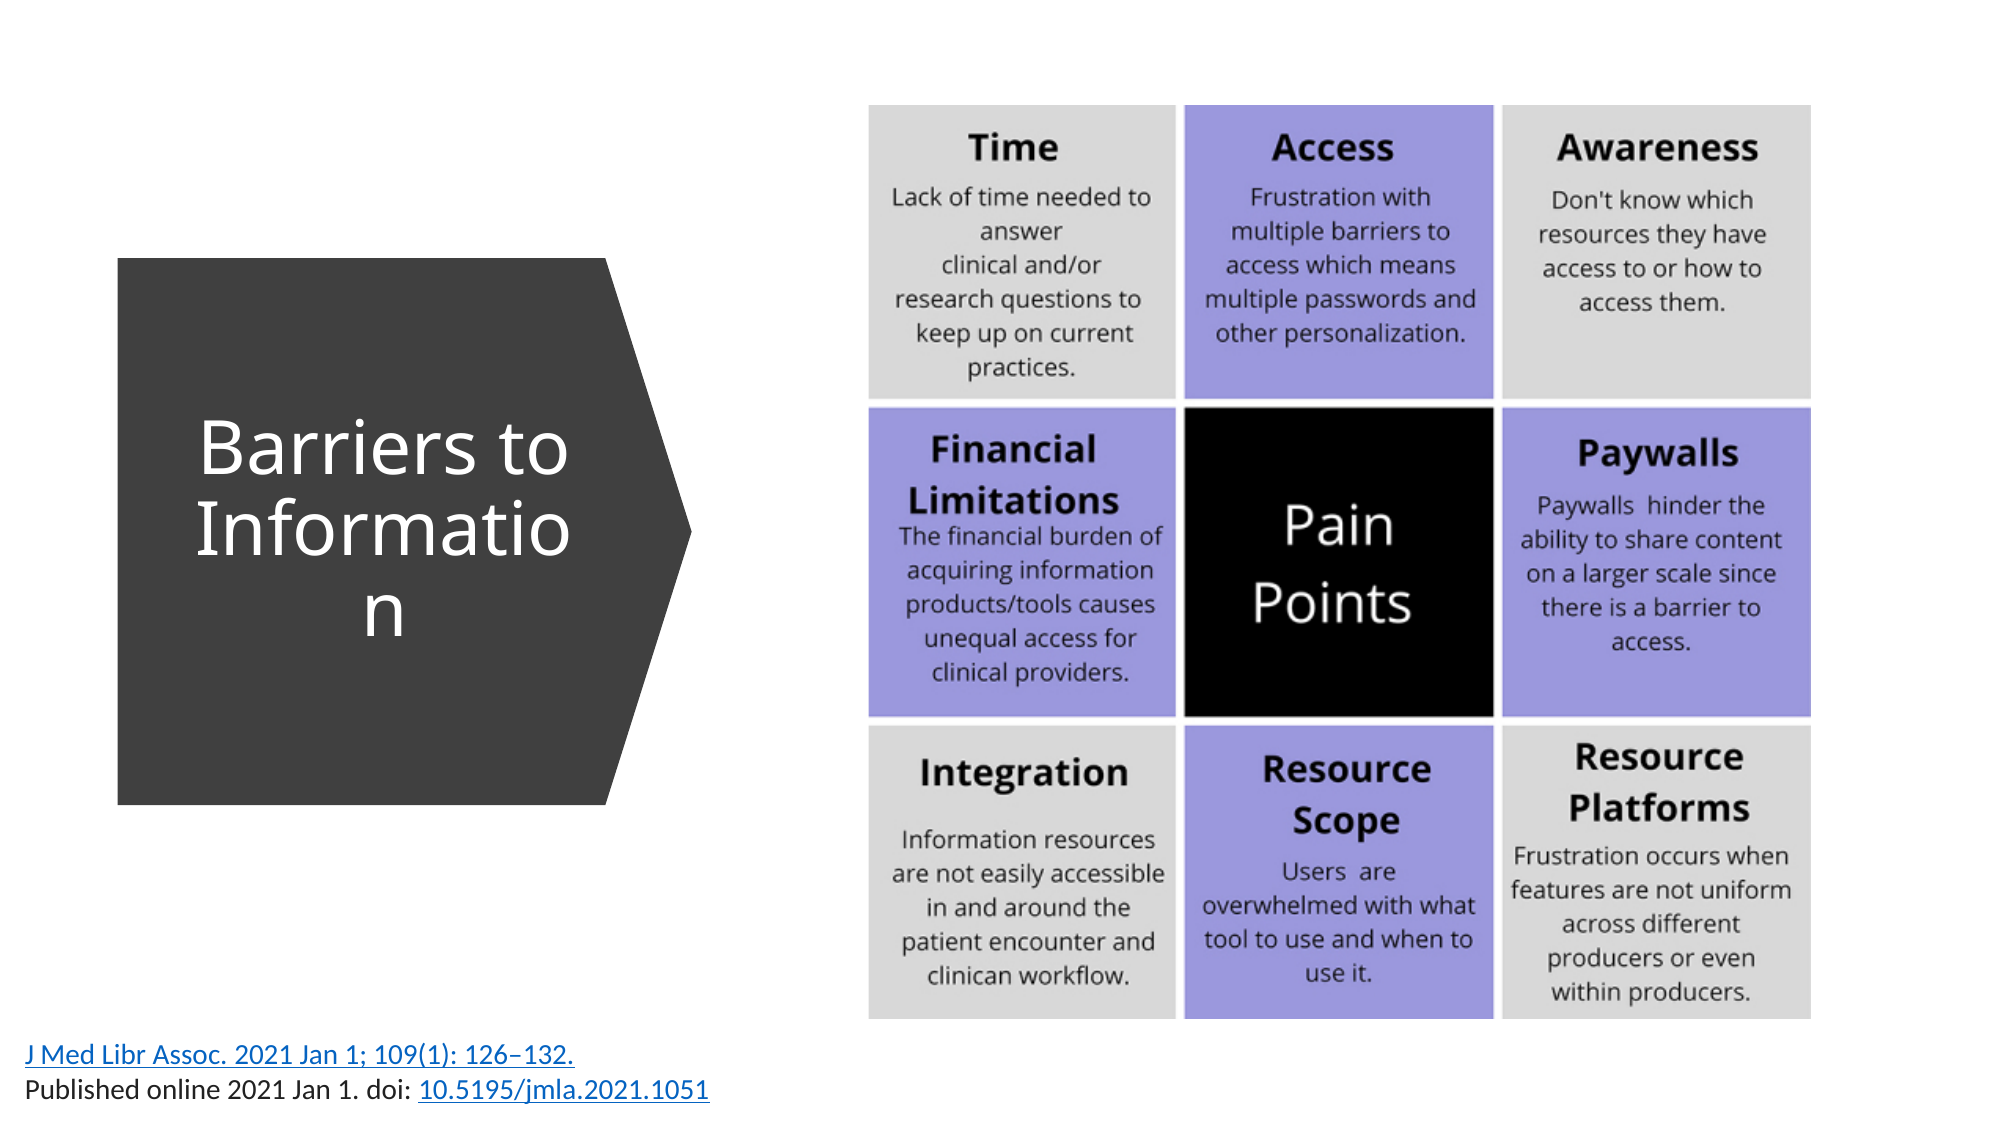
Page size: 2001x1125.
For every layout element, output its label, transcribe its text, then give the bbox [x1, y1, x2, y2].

text_box J Med Libr Assoc. 2021 Jan 1; 109(1): 126–132. Published online 2021 Jan 1. doi: 10.5195/jmla.2021.1051 [10, 1027, 2000, 1125]
title Barriers to Information [168, 322, 601, 741]
text_box [116, 257, 693, 807]
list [868, 105, 1811, 1020]
